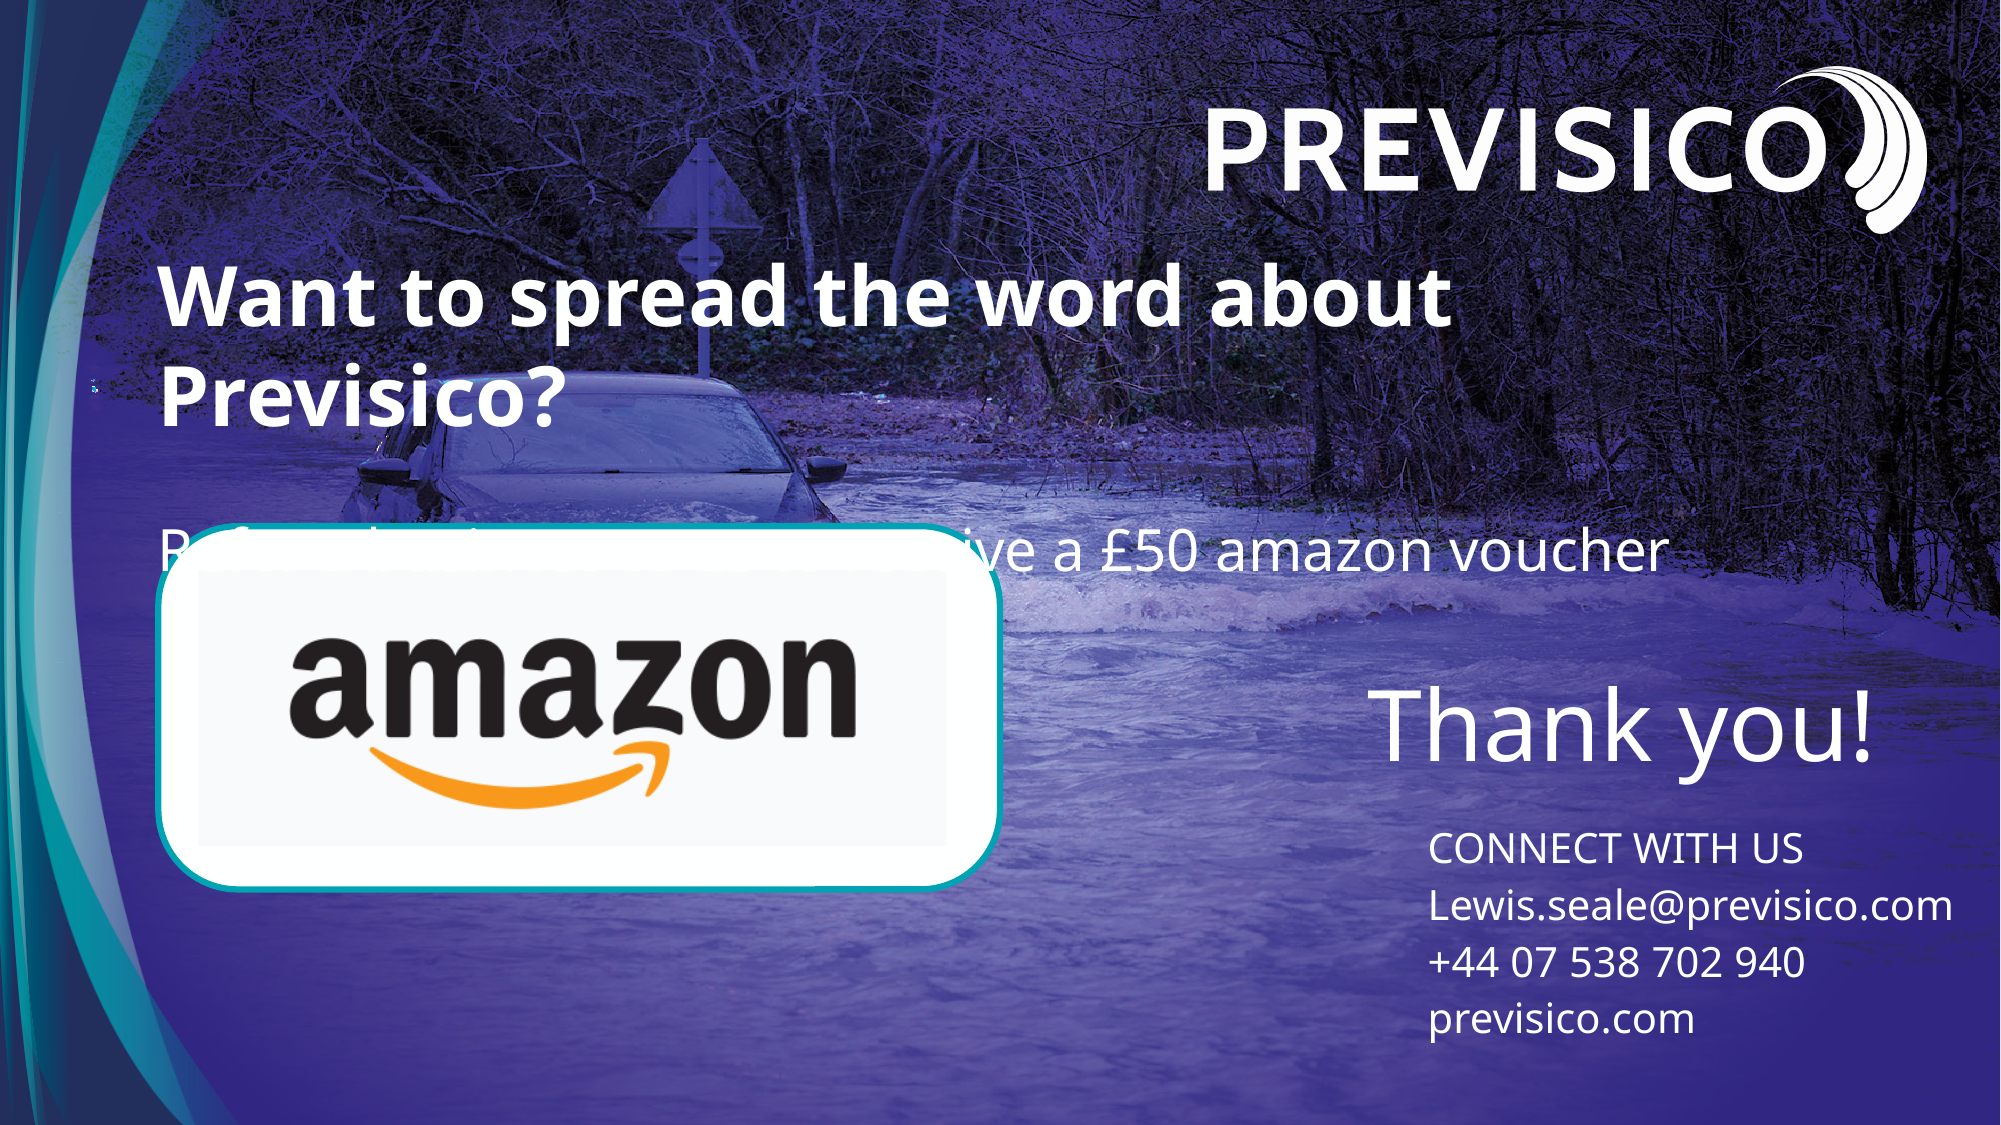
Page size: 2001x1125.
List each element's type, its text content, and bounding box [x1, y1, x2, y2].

text_box [157, 636, 1002, 891]
text_box Want to spread the word about Previsico? Refer a business to us to receive a £50 amazon voucher [143, 235, 1887, 636]
table_header CONNECT WITH US Lewis.seale@previsico.com +44 07 538 702 940 previsico.com [1353, 818, 1970, 1046]
title Thank you! [1352, 584, 1971, 793]
picture [0, 0, 2001, 1125]
